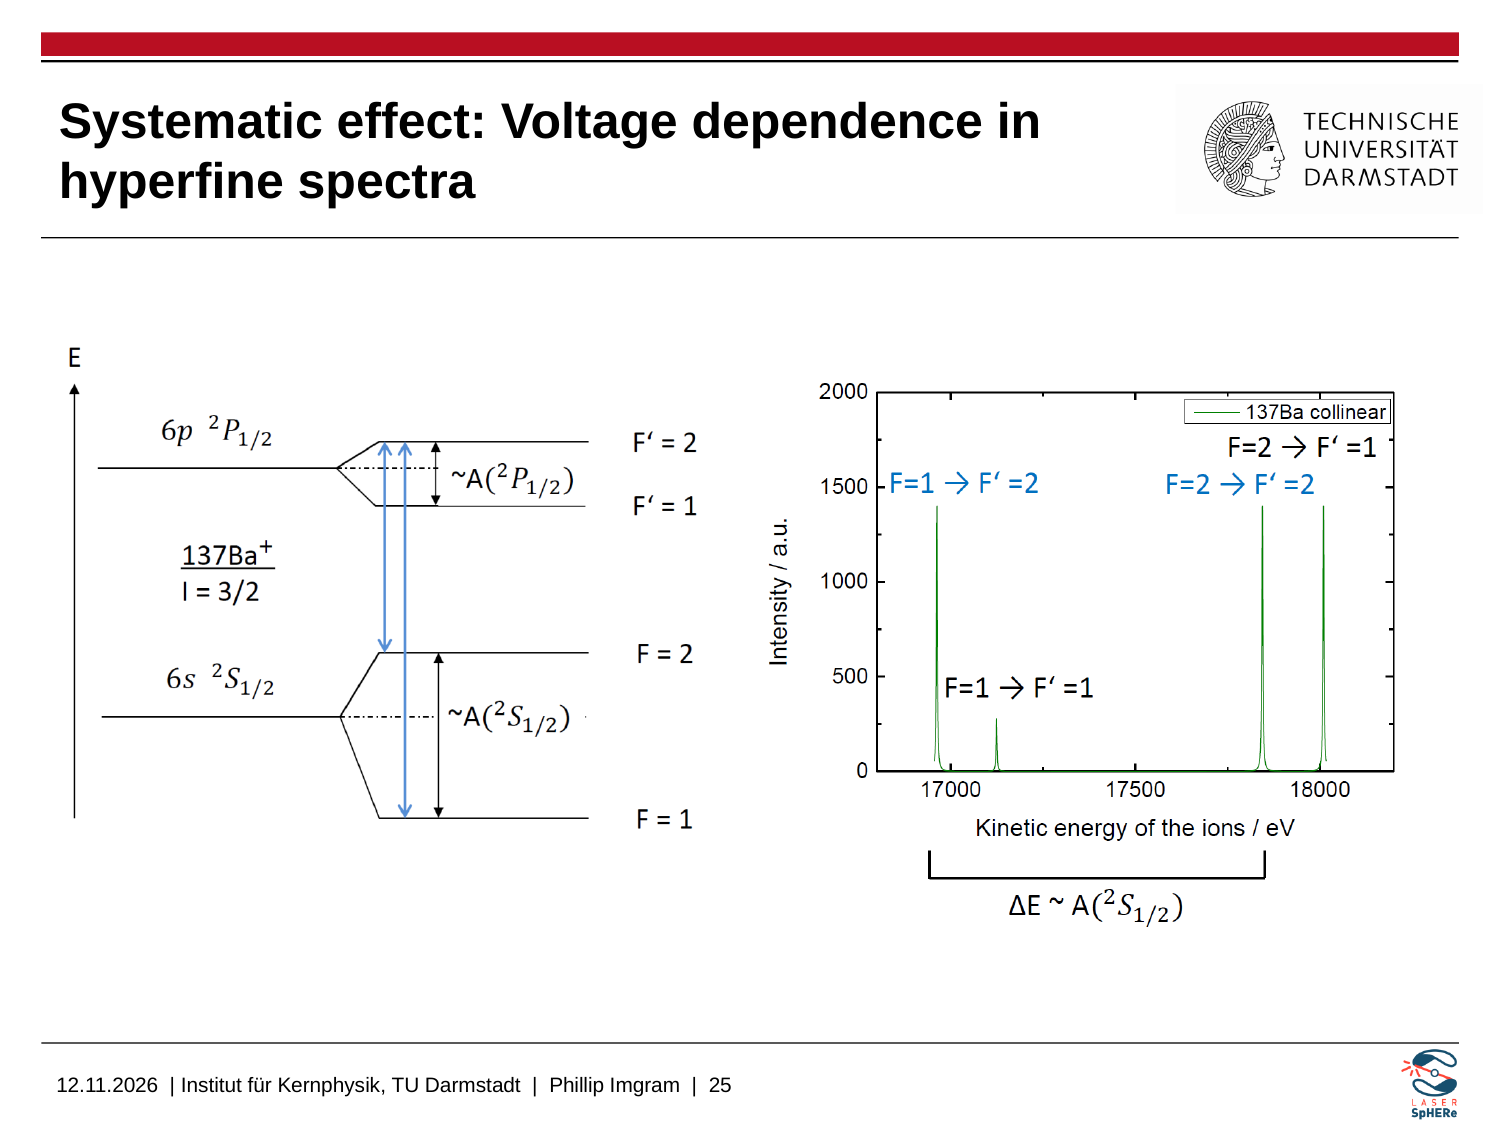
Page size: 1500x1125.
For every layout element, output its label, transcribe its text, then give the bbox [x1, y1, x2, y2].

picture [762, 373, 1404, 929]
title Systematic effect: Voltage dependence in hyperfine spectra [58, 79, 1149, 218]
picture [1399, 1046, 1459, 1121]
picture [1175, 84, 1483, 214]
picture [58, 337, 703, 838]
